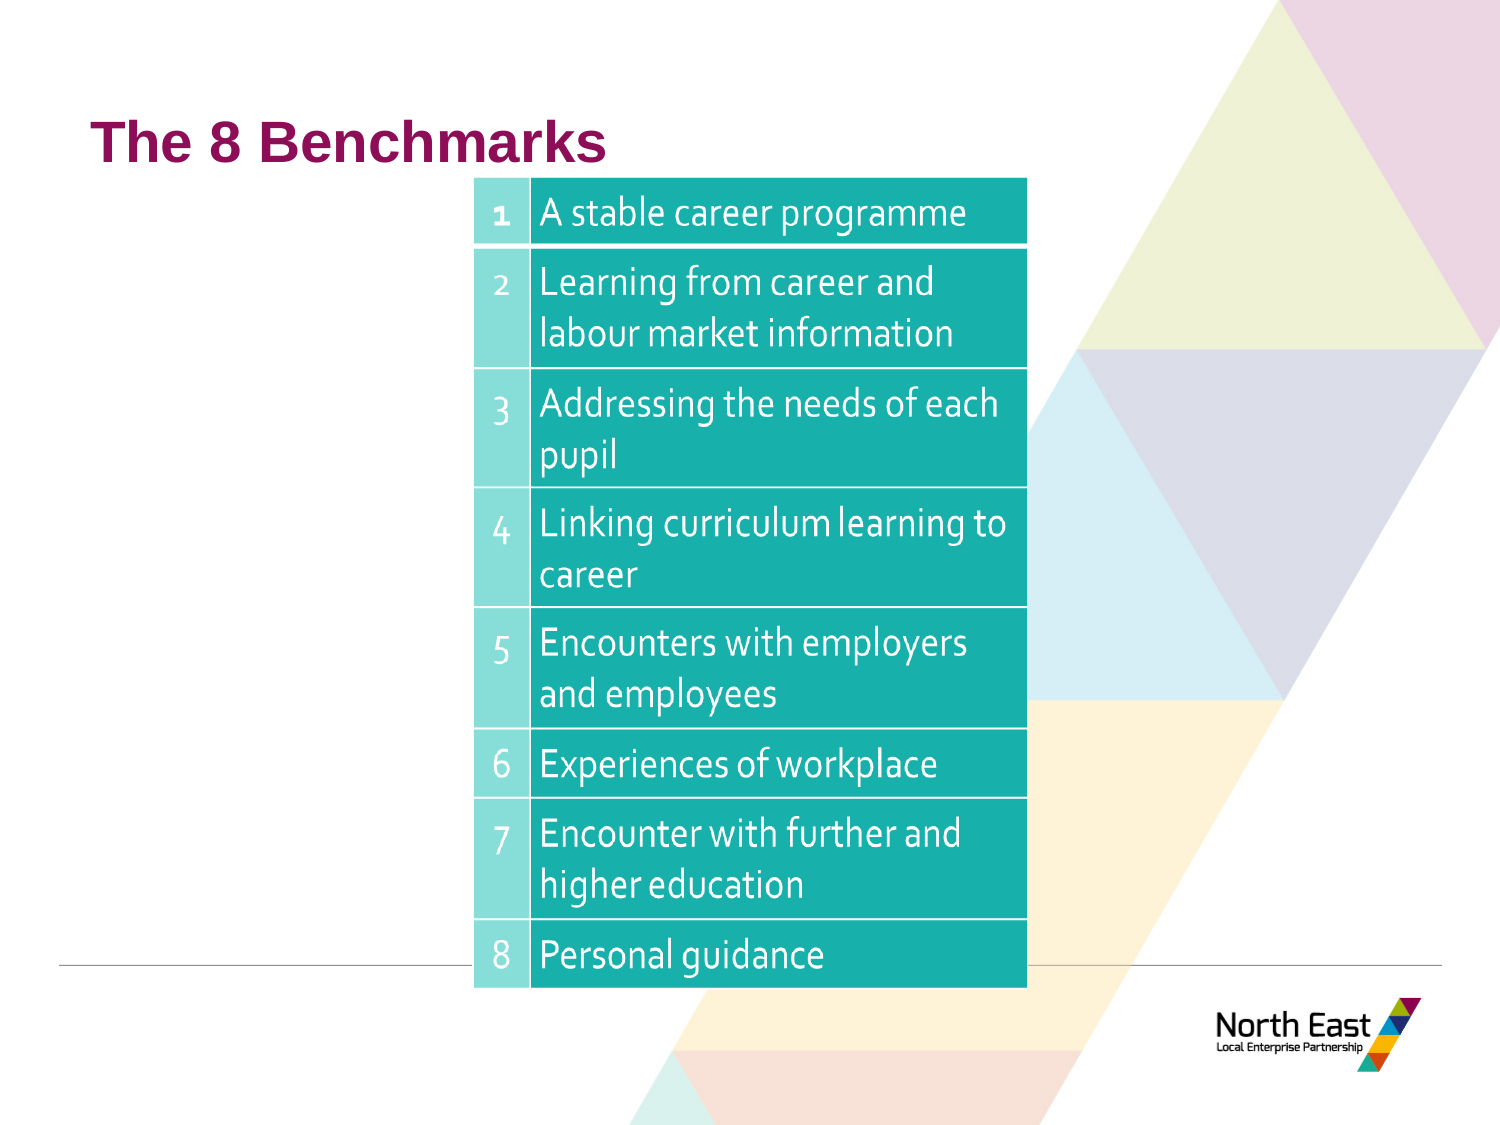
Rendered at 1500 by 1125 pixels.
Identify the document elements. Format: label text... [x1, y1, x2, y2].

title The 8 Benchmarks [75, 45, 1187, 233]
picture [0, 0, 1500, 1125]
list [472, 172, 1028, 1006]
